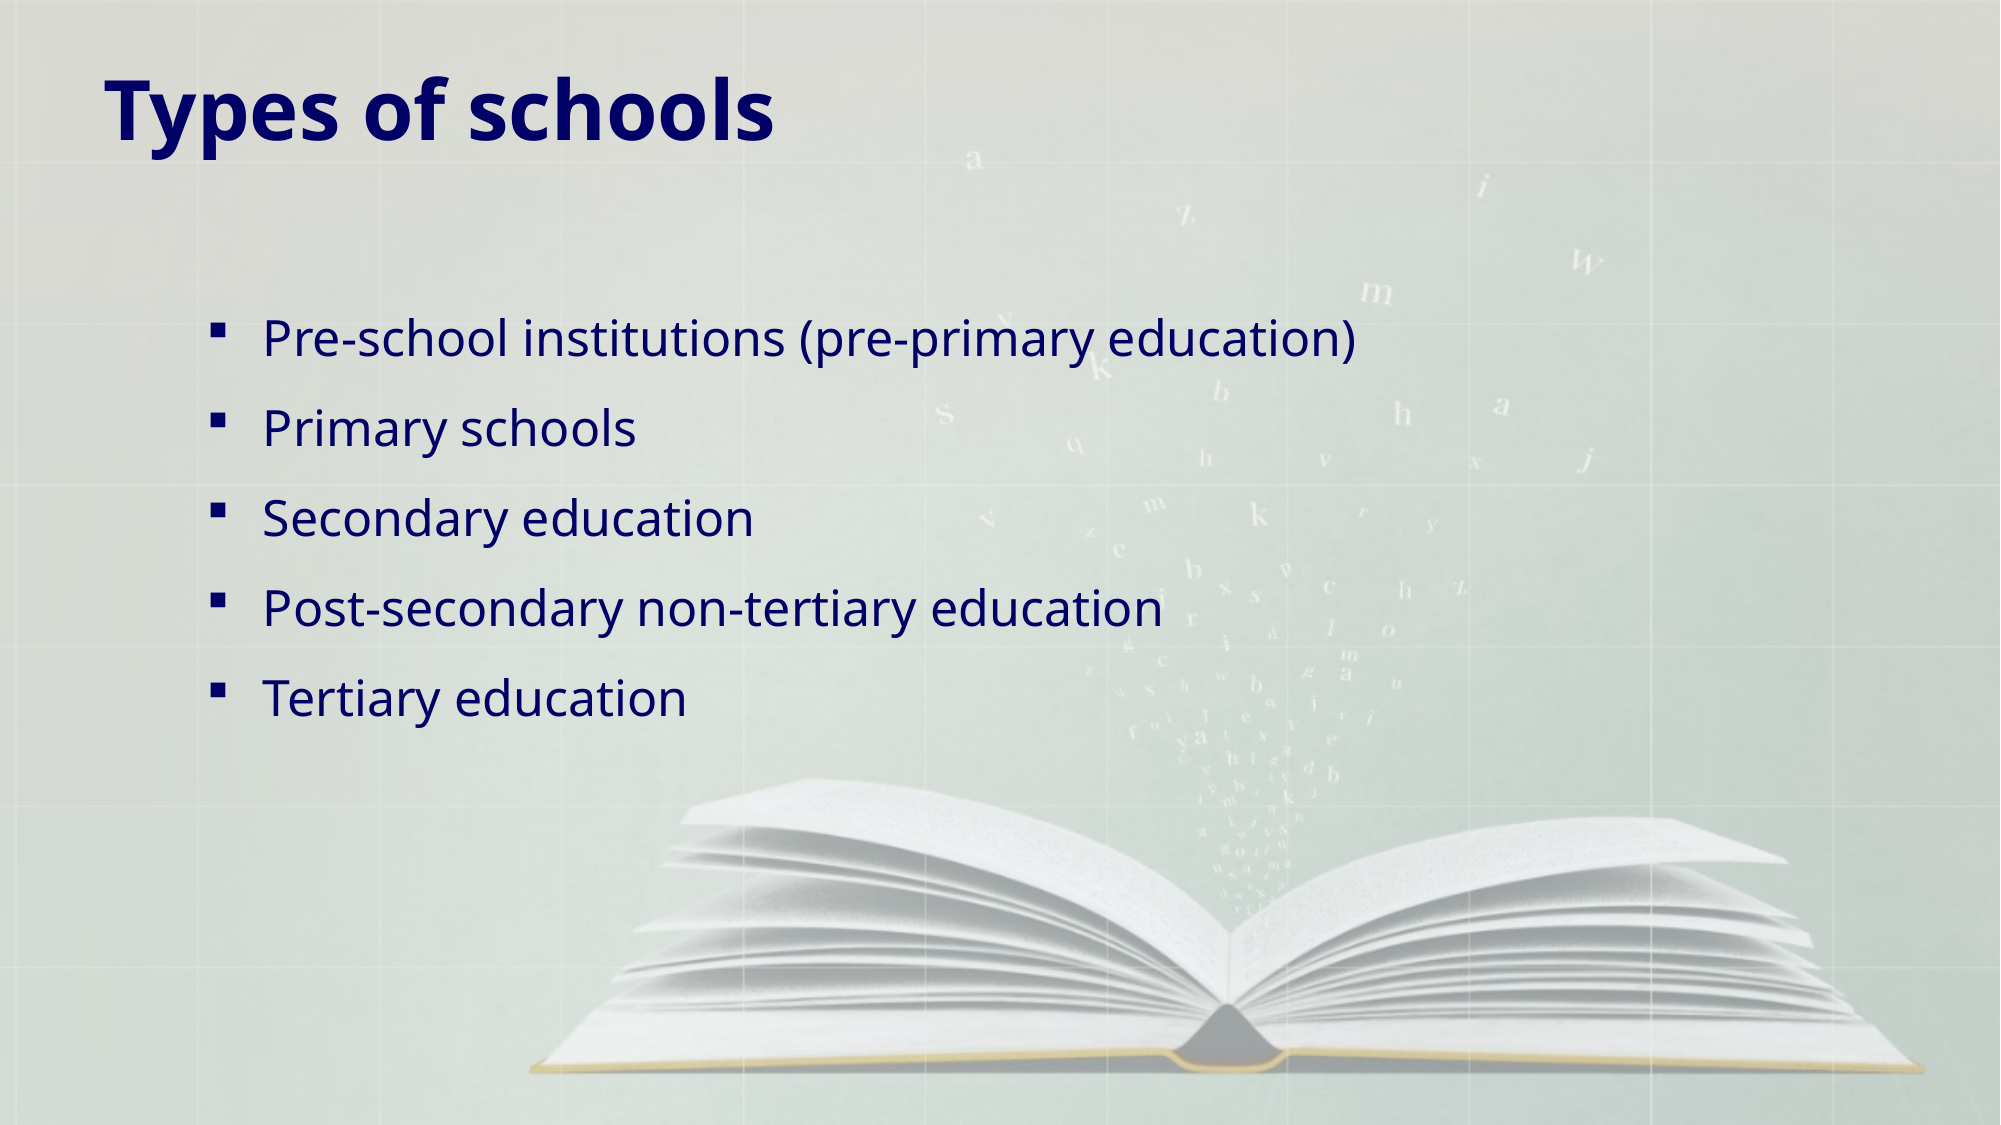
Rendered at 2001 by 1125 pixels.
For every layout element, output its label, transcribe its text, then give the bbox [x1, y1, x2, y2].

text_box Pre-school institutions (pre-primary education) Primary schools Secondary education Post-secondary non-tertiary education Tertiary education [191, 269, 1386, 735]
text_box Types of schools [88, 42, 1412, 185]
